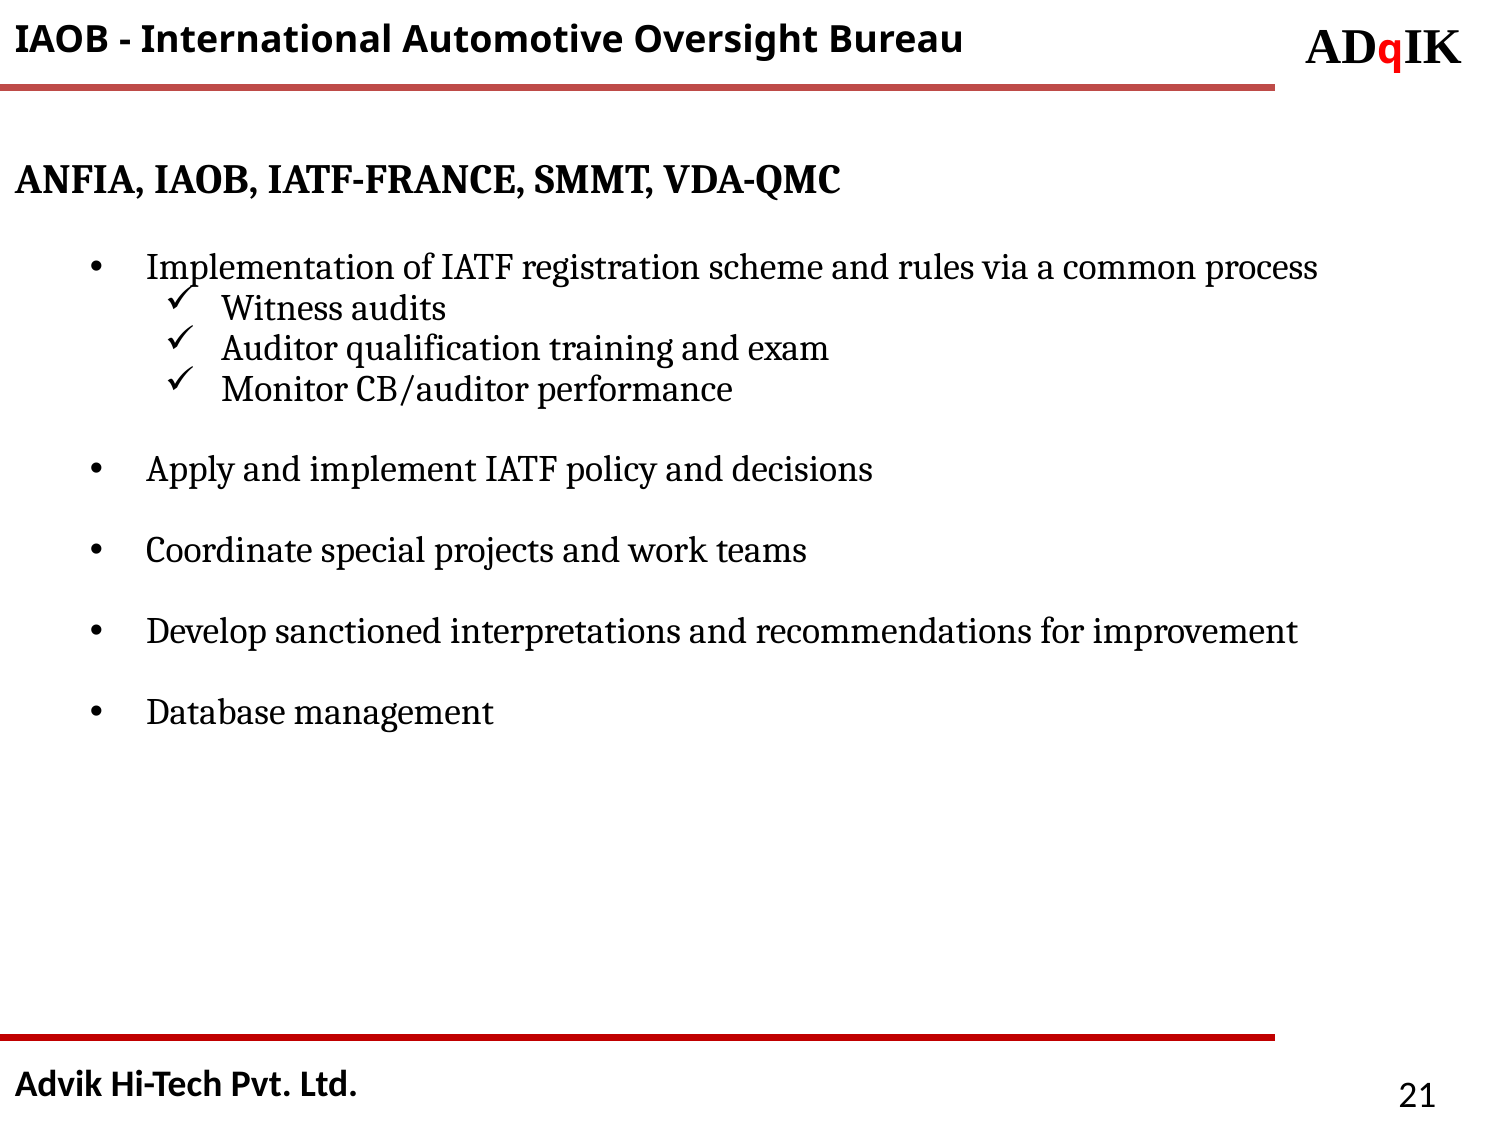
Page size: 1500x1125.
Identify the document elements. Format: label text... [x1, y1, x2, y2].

text_box IAOB - International Automotive Oversight Bureau [0, 8, 1238, 68]
text_box ANFIA, IAOB, IATF-FRANCE, SMMT, VDA-QMC Implementation of IATF registration scheme and rules via a common process Witness audits Auditor qualification training and exam Monitor CB/auditor performance Apply and implement IATF policy and decisions Coordinate special projects and work teams Develop sanctioned interpretations and recommendations for improvement Database management [0, 149, 1500, 741]
